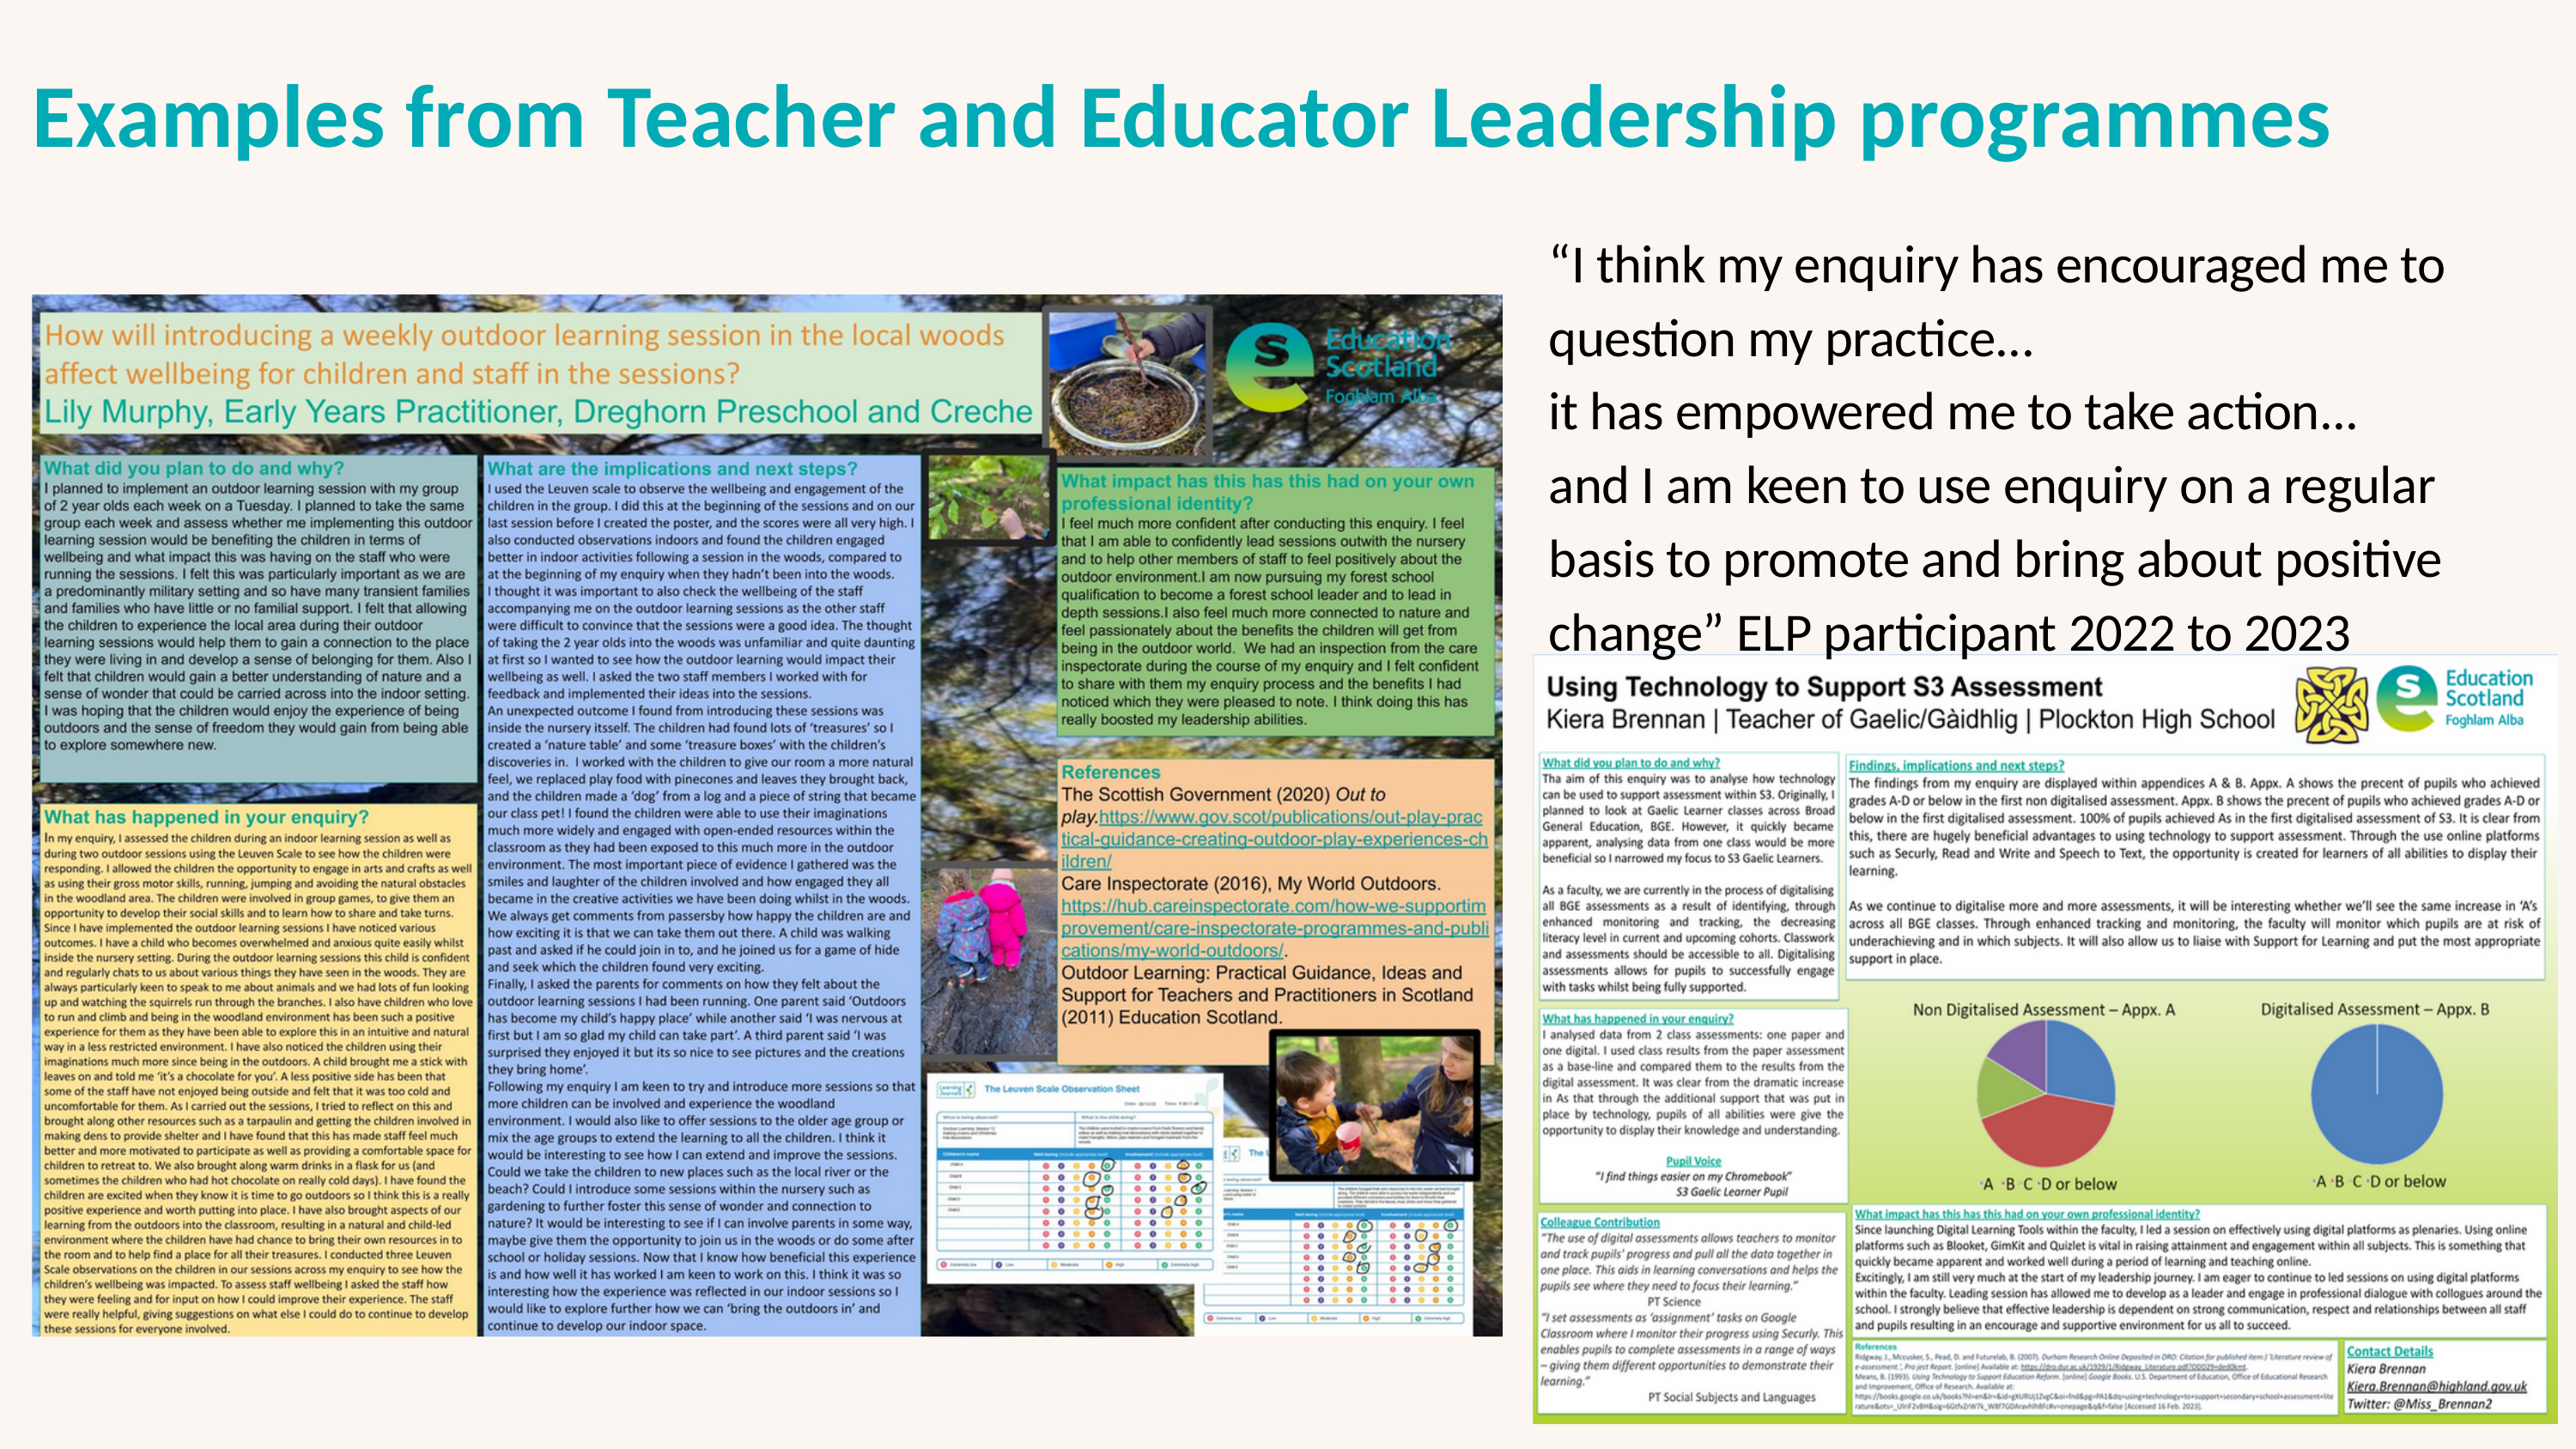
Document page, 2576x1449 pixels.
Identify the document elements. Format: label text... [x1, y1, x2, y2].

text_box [1533, 653, 2559, 1424]
text_box [32, 294, 1503, 1337]
text_box “I think my enquiry has encouraged me to question my practice... it has empowered me to take action... and I am keen to use enquiry on a regular basis to promote and bring about positive change” ELP participant 2022 to 2023 [1548, 220, 2535, 652]
title Examples from Teacher and Educator Leadership programmes [32, 58, 2447, 300]
